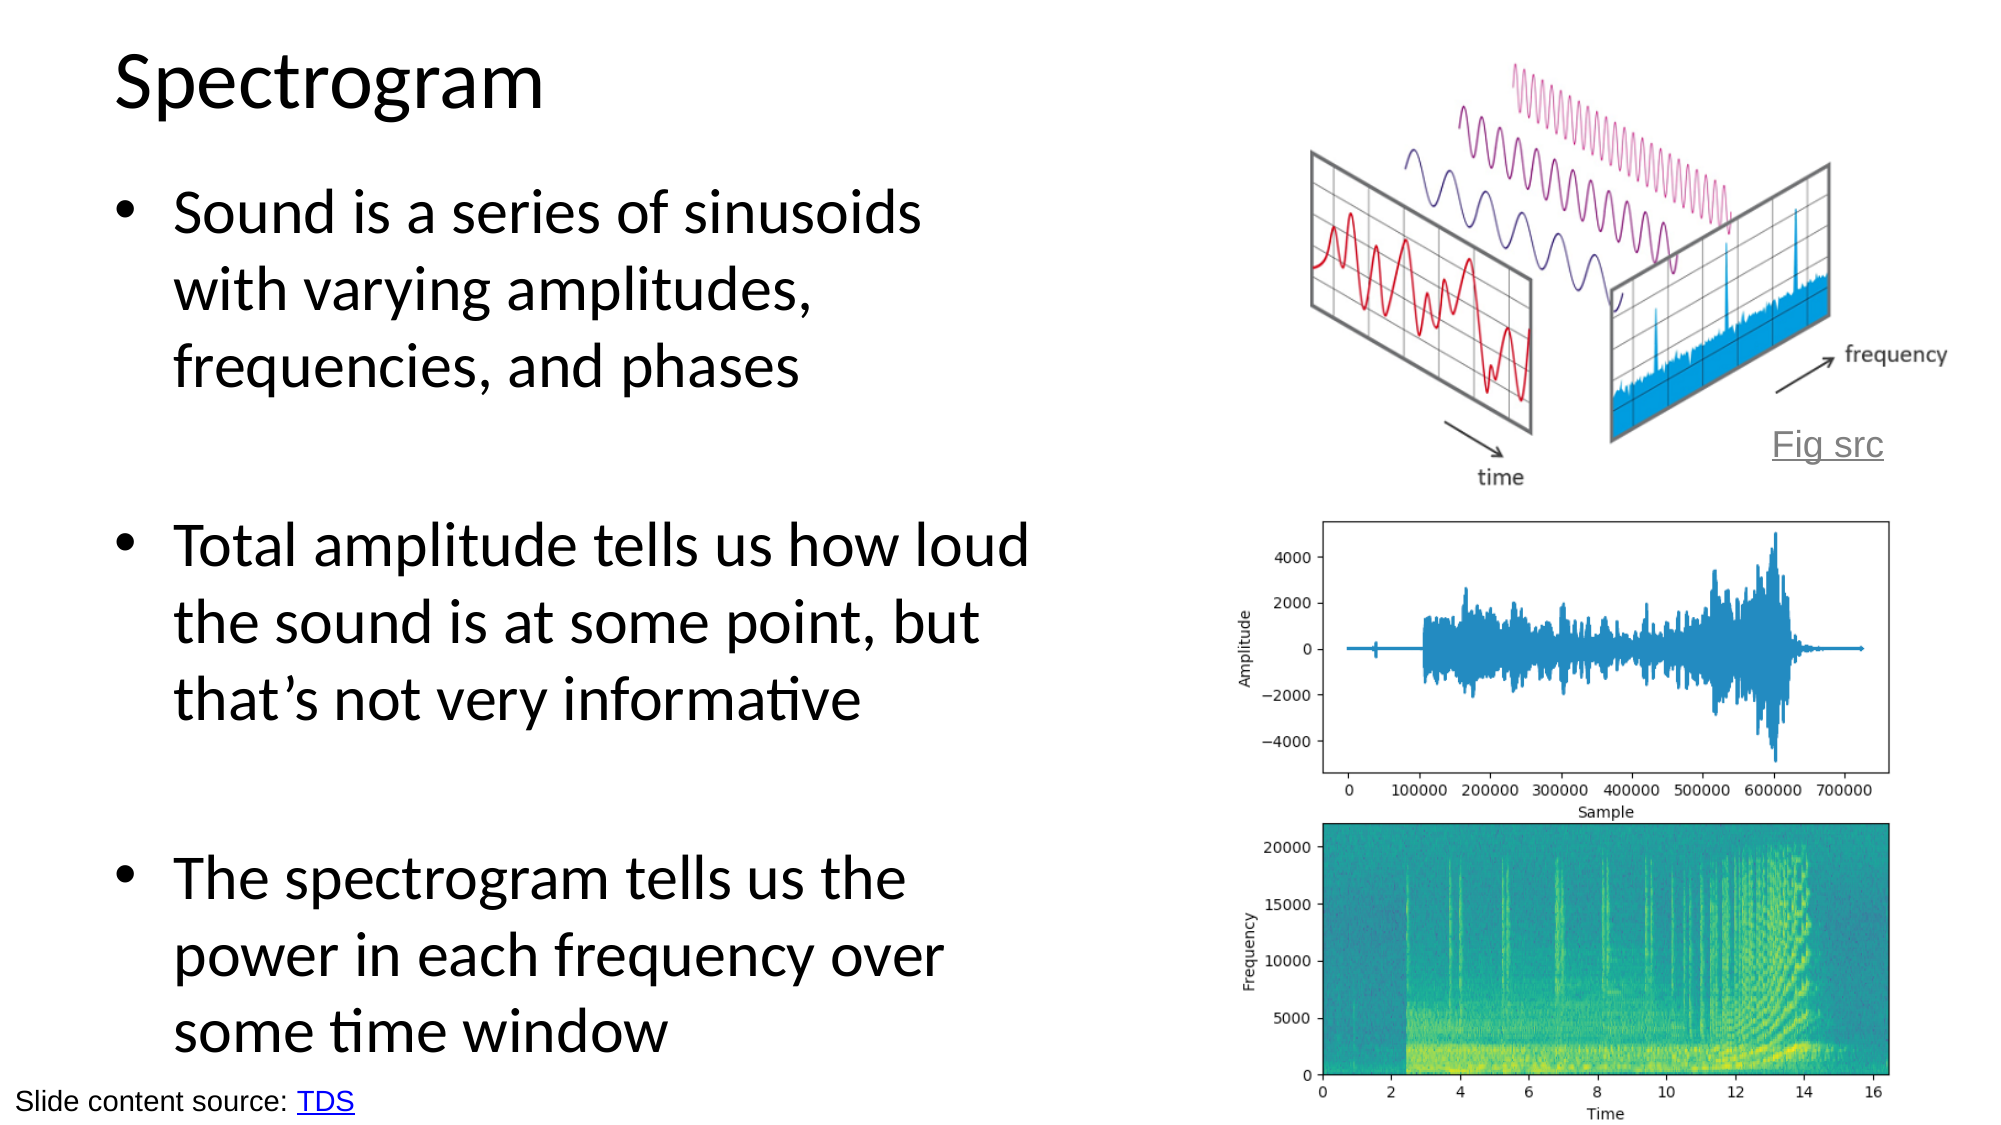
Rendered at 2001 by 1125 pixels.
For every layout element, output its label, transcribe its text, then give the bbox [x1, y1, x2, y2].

picture [1287, 32, 1953, 499]
text_box Slide content source: TDS [0, 1074, 505, 1125]
title Spectrogram [99, 0, 1900, 150]
picture [1229, 518, 1895, 1125]
list Sound is a series of sinusoids with varying amplitudes, frequencies, and phases Total amplitude tells us how loud the sound is at some point, but that’s not very informative The spectrogram tells us the power in each frequency over some time window [99, 162, 1050, 1088]
